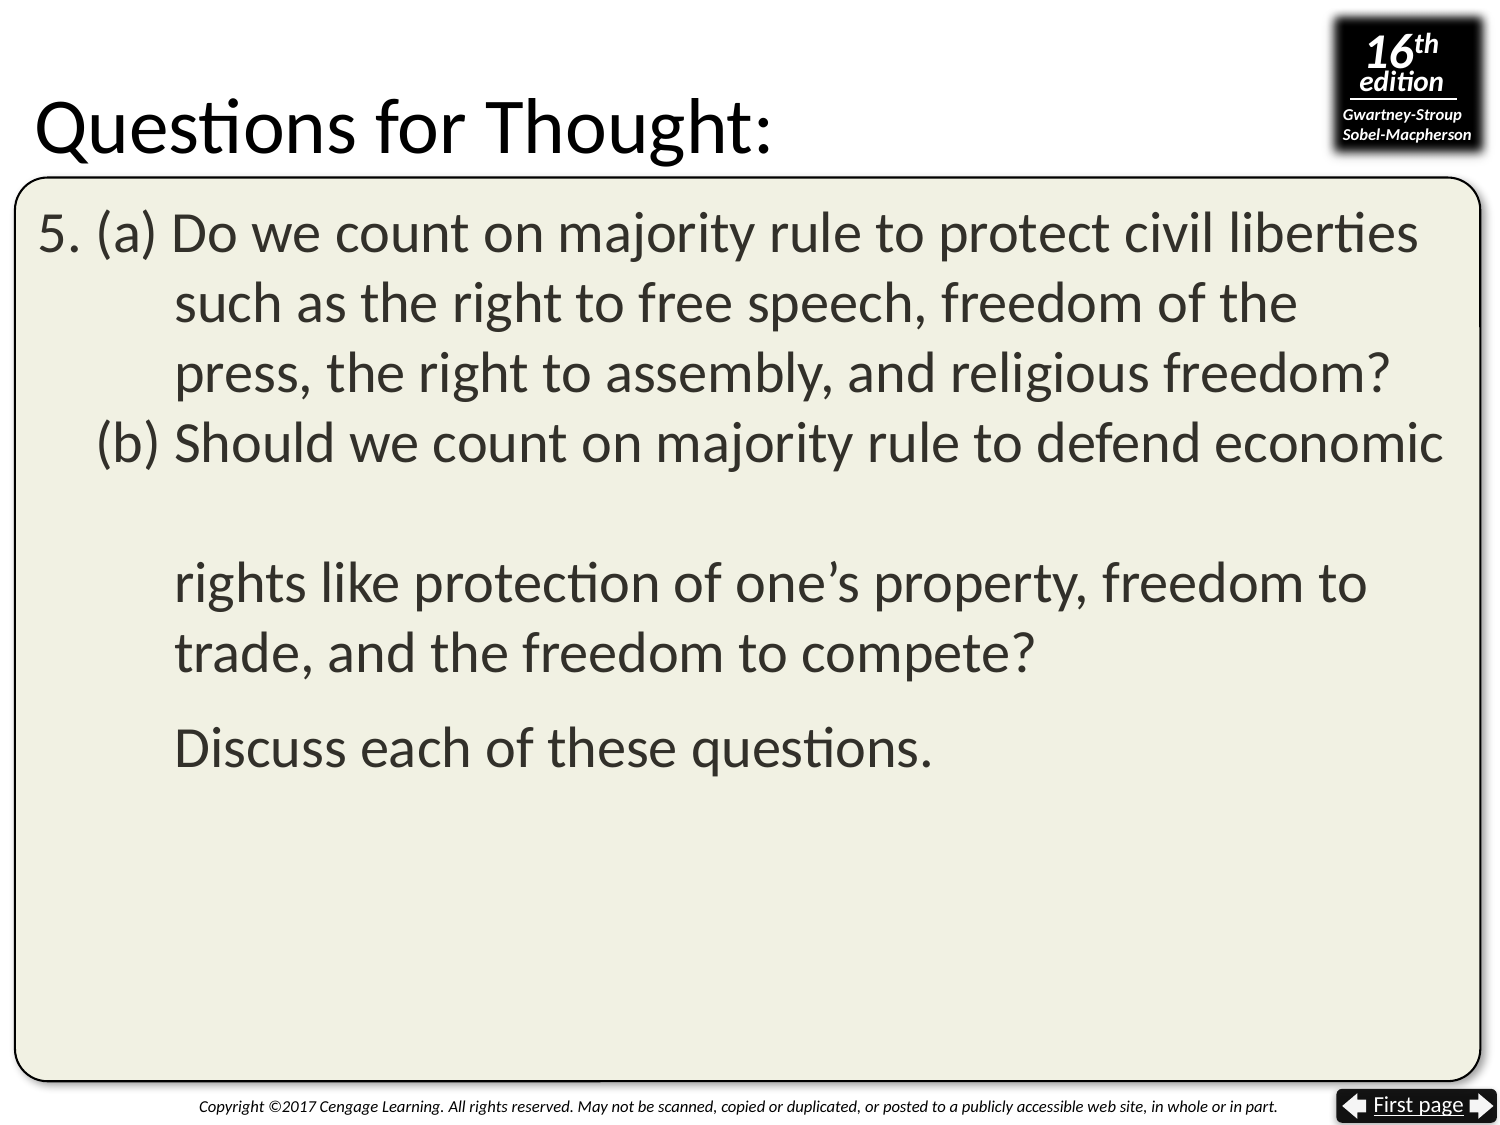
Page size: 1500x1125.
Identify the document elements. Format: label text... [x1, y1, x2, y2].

title Questions for Thought: [19, 67, 1481, 176]
list 5. (a) Do we count on majority rule to protect civil liberties such as the right to free speech, freedom of the press, the right to assembly, and religious freedom? (b) Should we count on majority rule to defend economic rights like protection of one’s property, freedom to trade, and the freedom to compete? Discuss each of these questions. [23, 186, 1470, 781]
